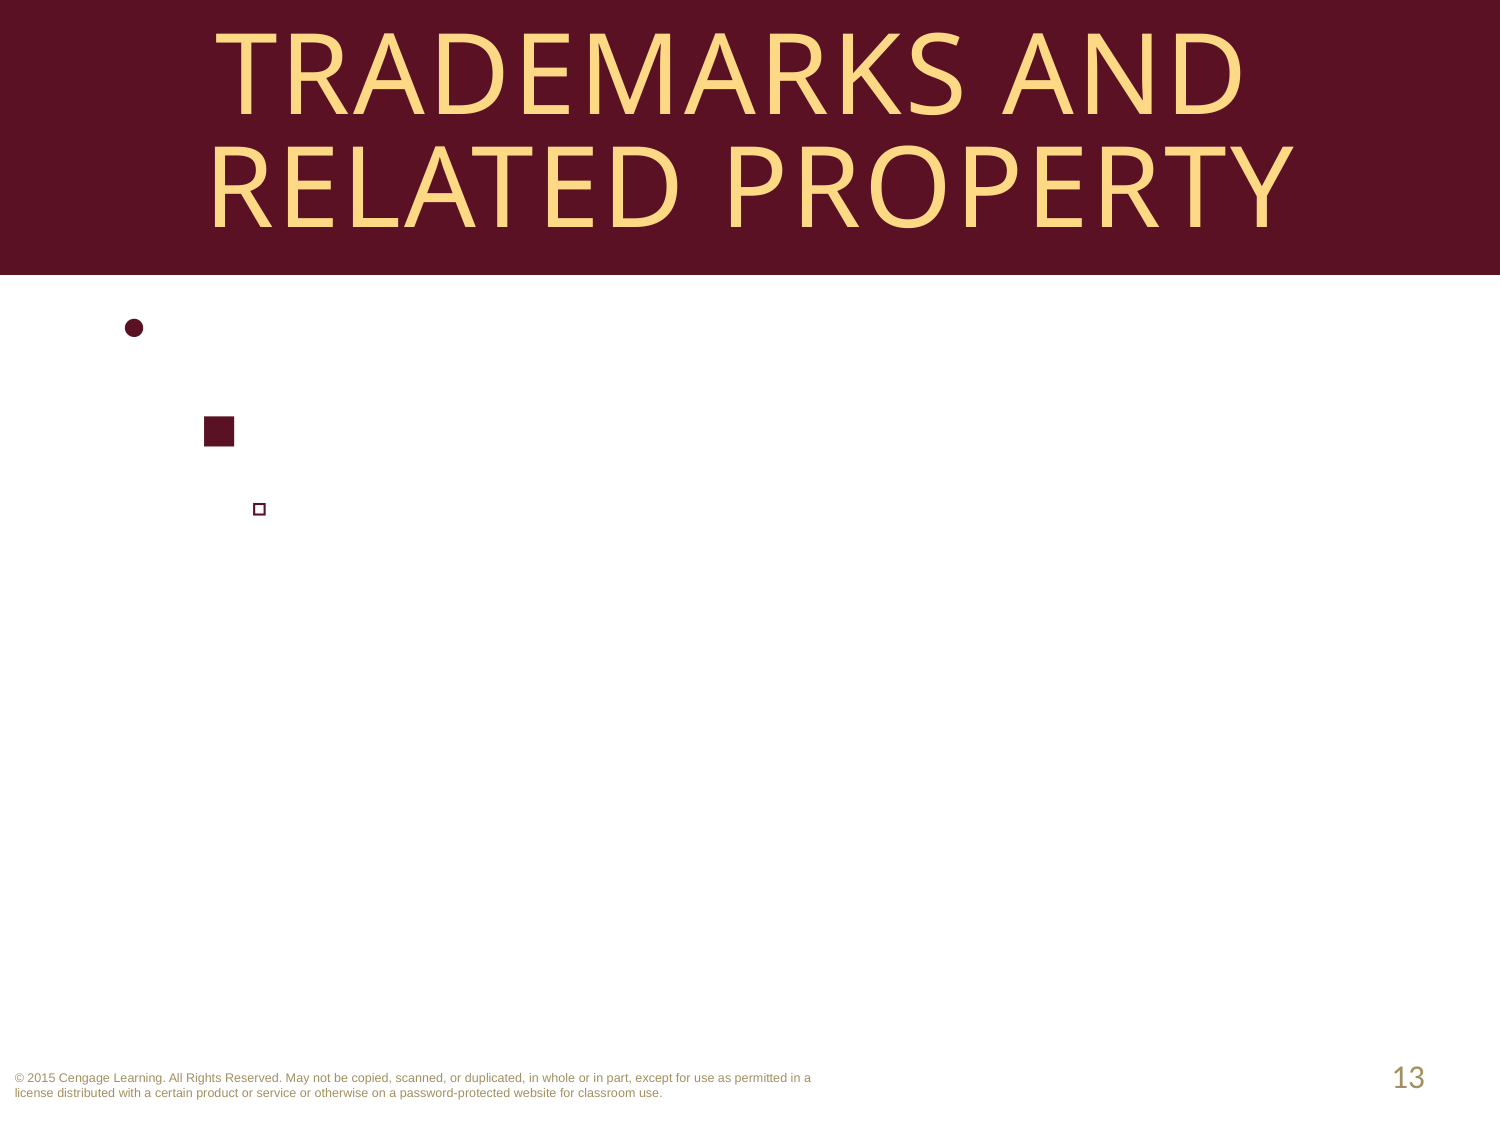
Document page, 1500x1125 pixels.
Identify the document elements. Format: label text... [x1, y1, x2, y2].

list Distinctiveness of the Mark. ‘Strong’ Marks: Fanciful and Arbitrary Marks: fanciful (Xerox and Kodak) and arbitrary (Dutch Boy paint).  [87, 287, 1463, 1026]
title Trademarks and Related Property [0, 0, 1500, 275]
slide_number 13 [1074, 1026, 1425, 1103]
